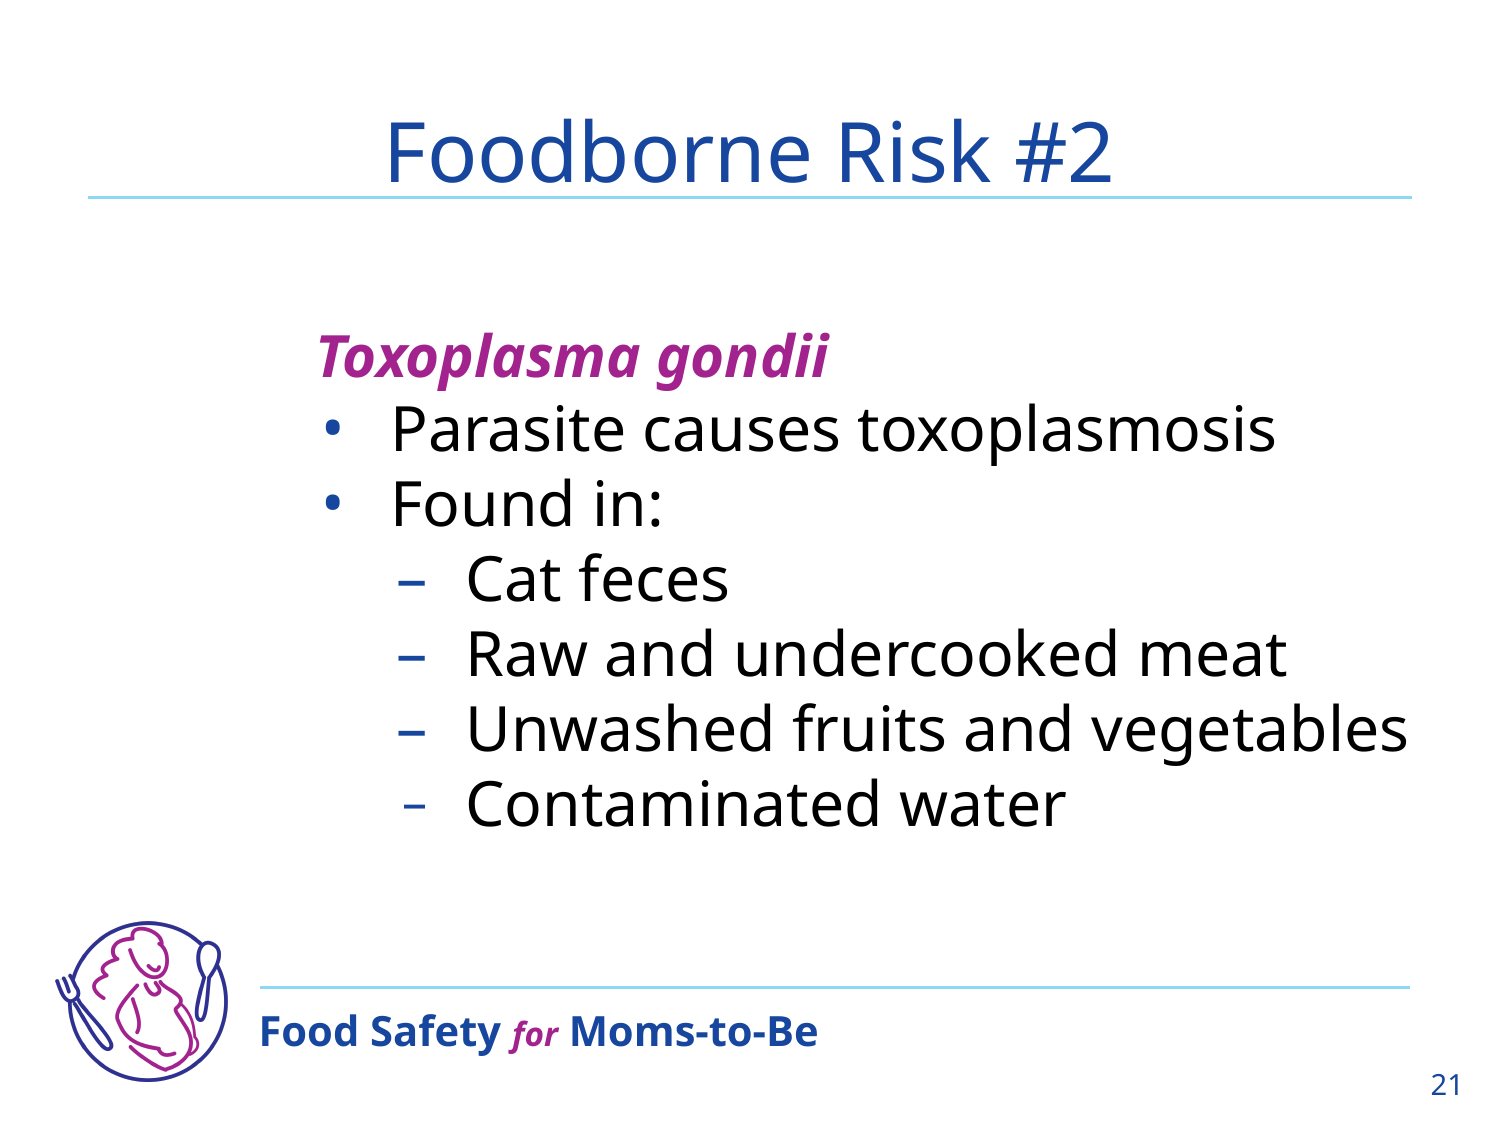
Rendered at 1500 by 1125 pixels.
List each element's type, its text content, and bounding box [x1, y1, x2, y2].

list Toxoplasma gondii Parasite causes toxoplasmosis Found in: Cat feces Raw and undercooked meat Unwashed fruits and vegetables Contaminated water [307, 311, 1470, 964]
picture [55, 921, 228, 1082]
title Foodborne Risk #2 [112, 99, 1388, 196]
text_box 21 [1394, 1042, 1500, 1125]
